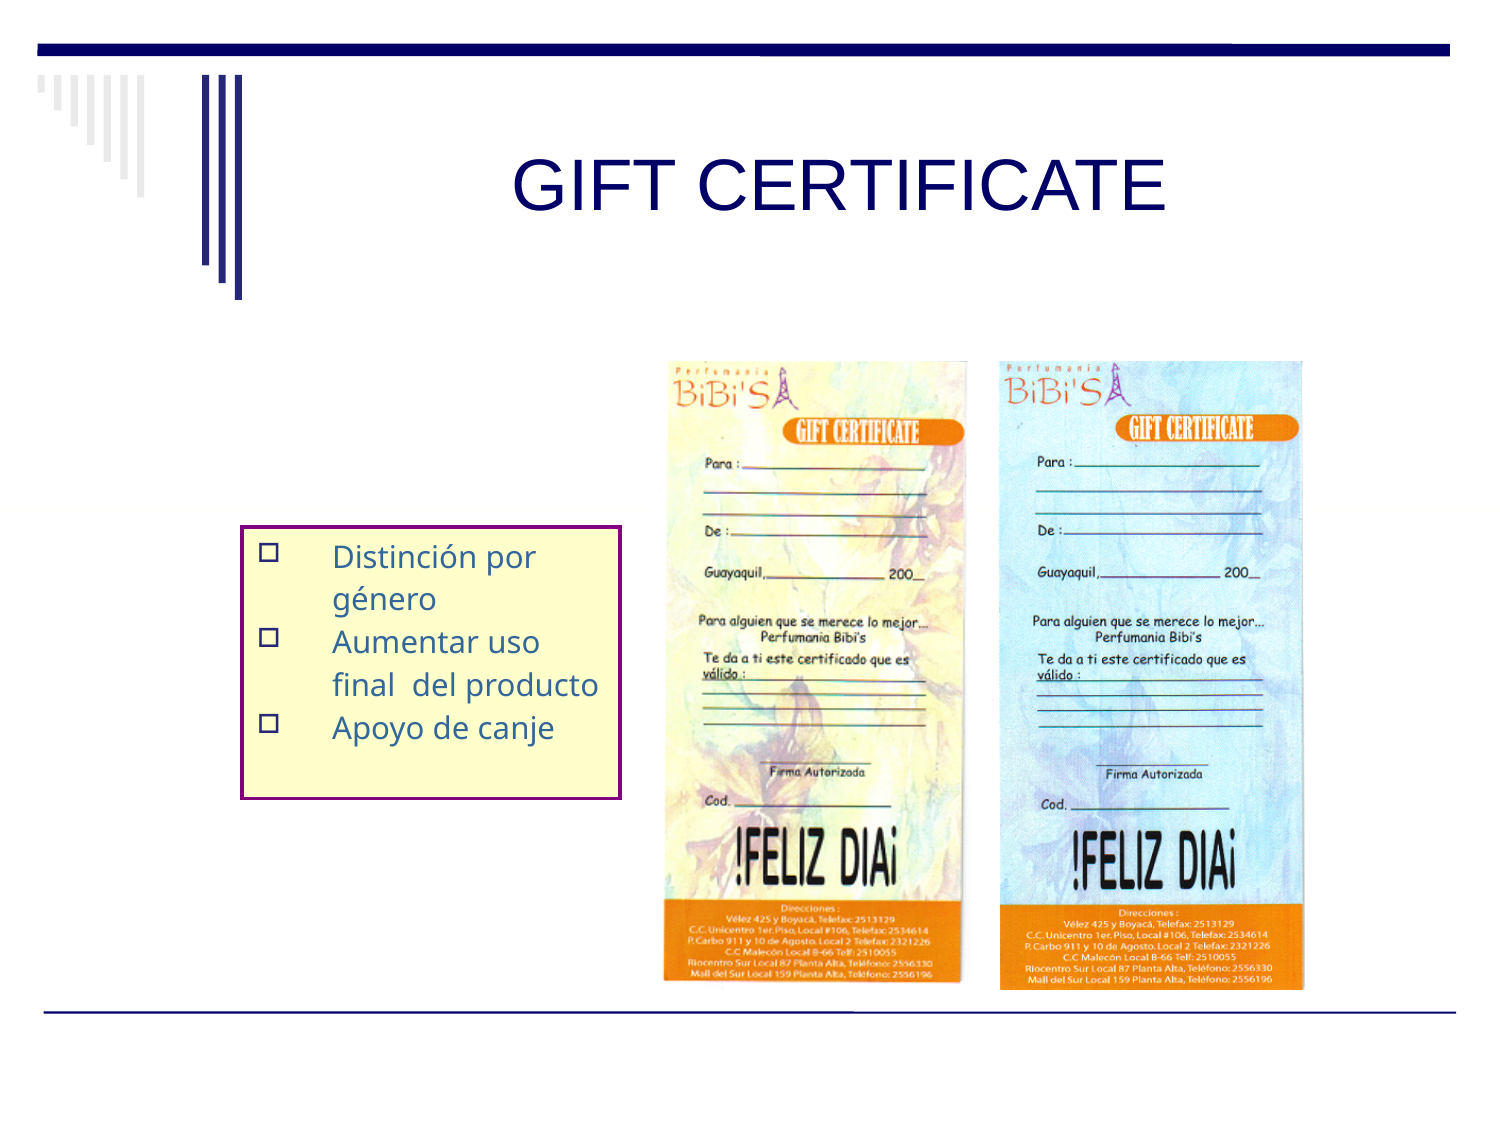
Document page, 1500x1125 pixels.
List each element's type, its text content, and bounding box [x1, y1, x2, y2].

picture [655, 361, 971, 990]
picture [997, 361, 1305, 990]
title GIFT CERTIFICATE [274, 74, 1426, 288]
table_header Distinción por género Aumentar uso final del producto Apoyo de canje [244, 529, 618, 797]
